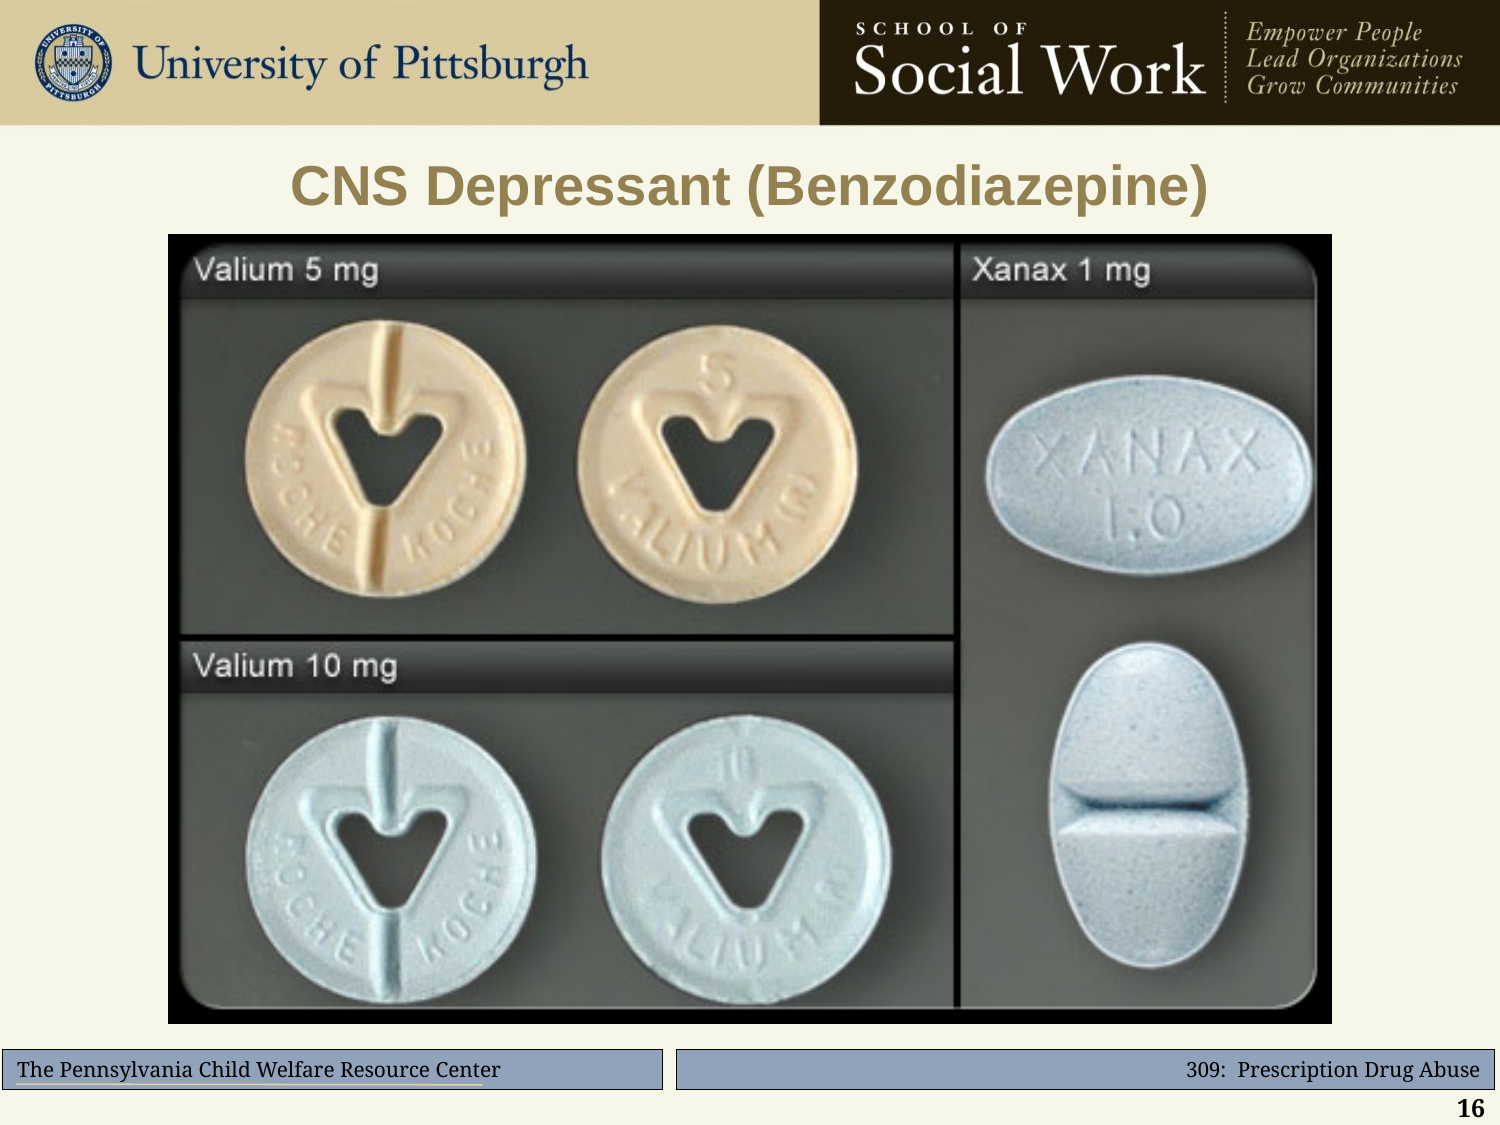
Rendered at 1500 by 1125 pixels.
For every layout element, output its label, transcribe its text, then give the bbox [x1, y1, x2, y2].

picture [0, 0, 1500, 1125]
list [168, 233, 1332, 1025]
slide_number 16 [1332, 1094, 1500, 1125]
title CNS Depressant (Benzodiazepine) [74, 117, 1426, 249]
